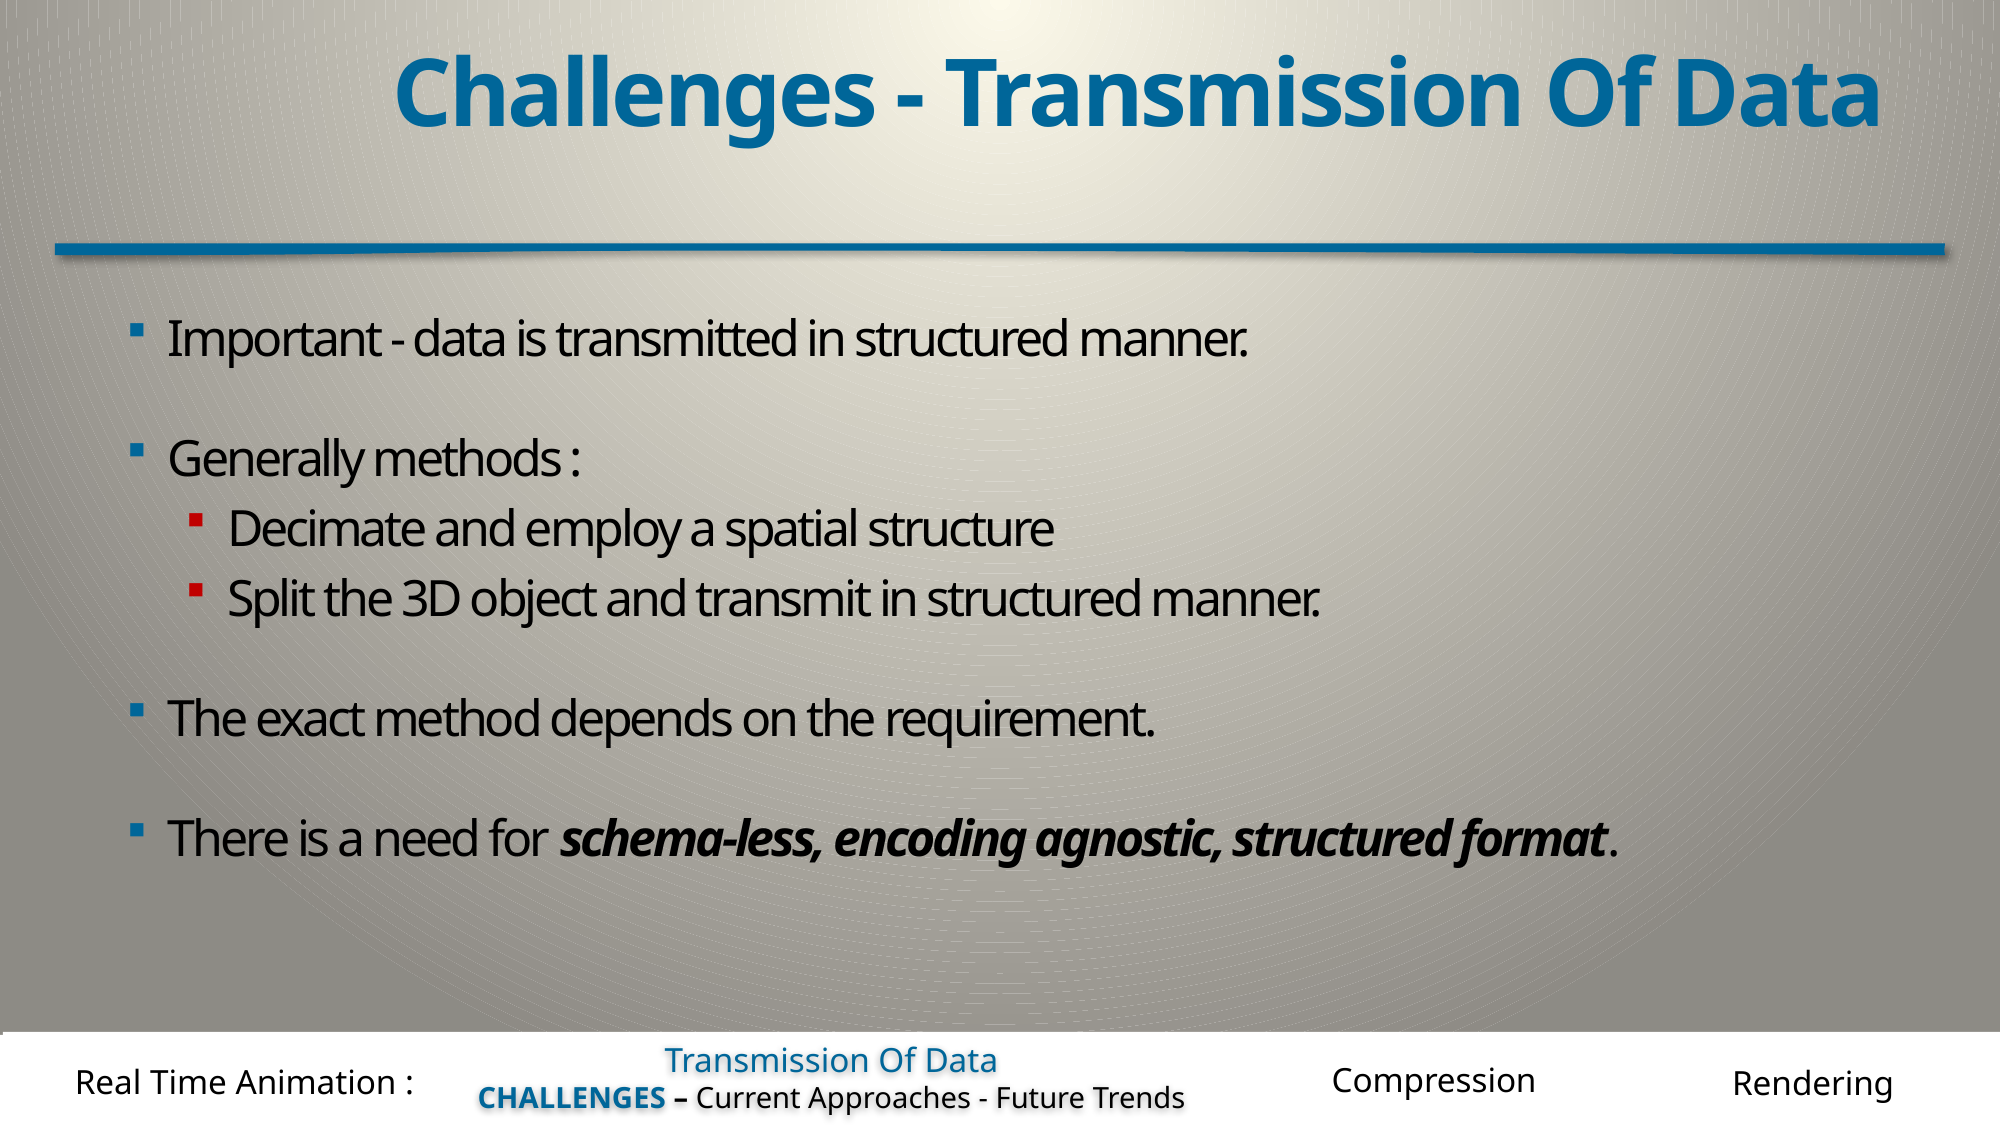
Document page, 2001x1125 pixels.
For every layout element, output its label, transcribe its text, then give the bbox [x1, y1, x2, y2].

title Challenges - Transmission Of Data [99, 25, 1900, 231]
list Important - data is transmitted in structured manner. Generally methods : Decimate and employ a spatial structure Split the 3D object and transmit in structured manner. The exact method depends on the requirement. There is a need for schema-less, encoding agnostic, structured format. [99, 291, 1900, 1050]
